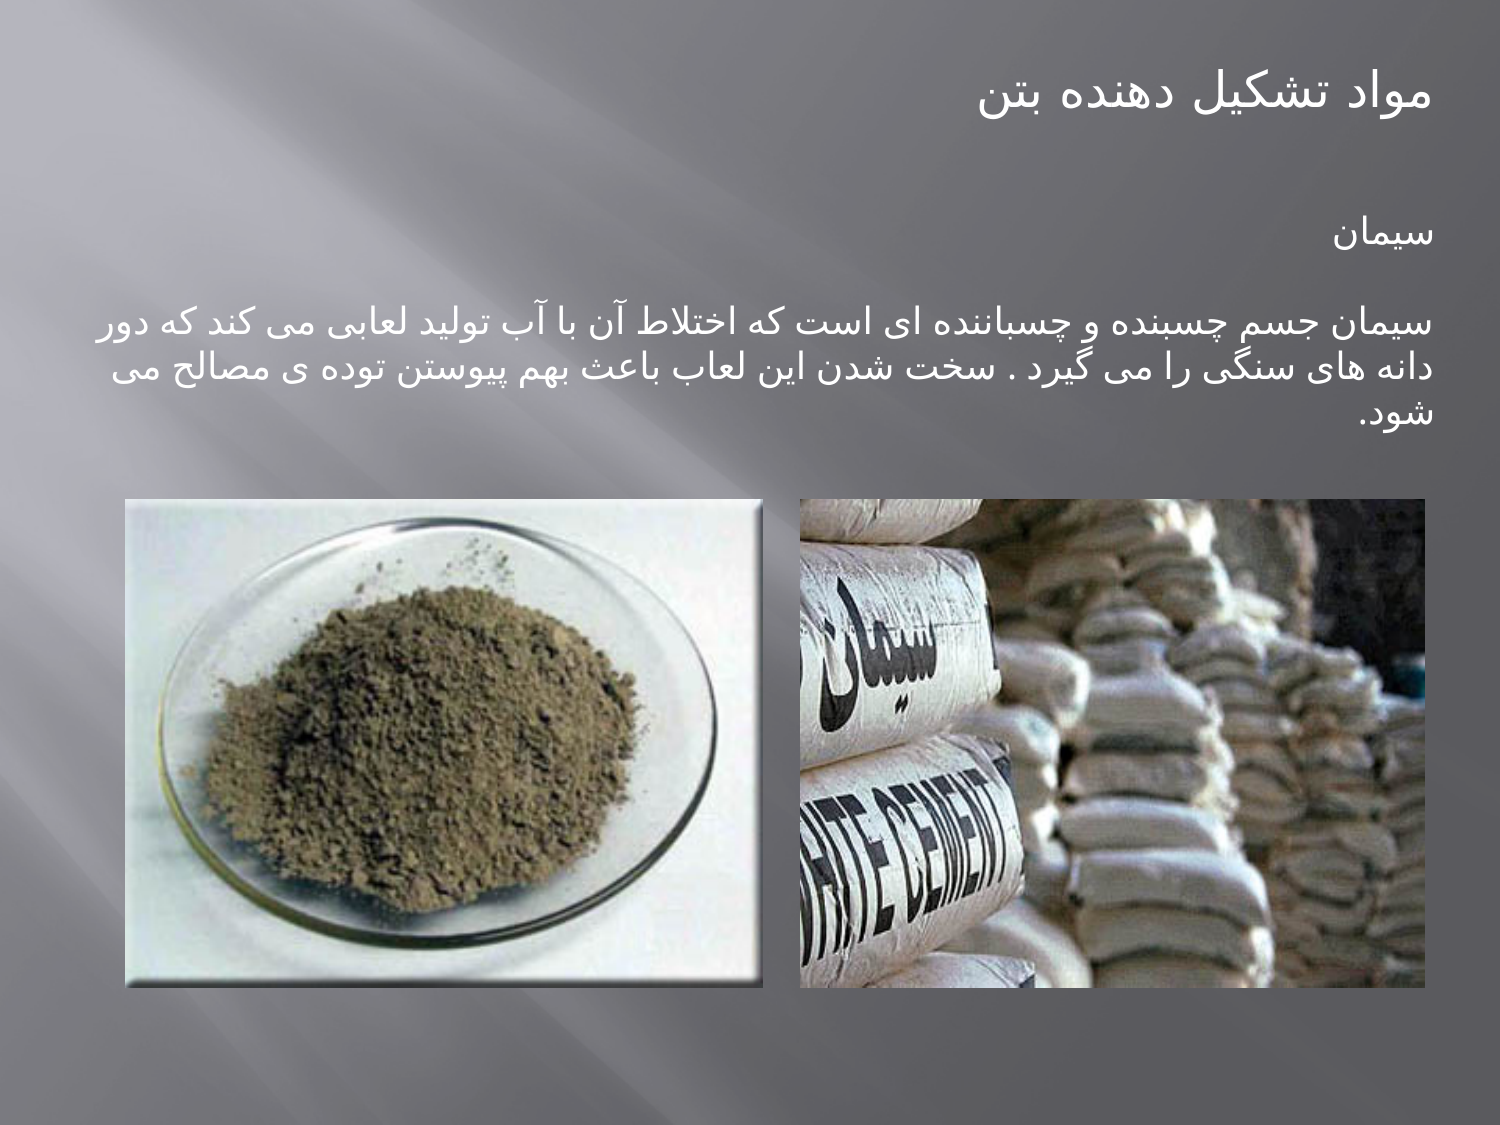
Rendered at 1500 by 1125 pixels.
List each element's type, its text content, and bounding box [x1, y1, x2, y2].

picture [124, 499, 763, 988]
text_box سیمان سیمان جسم چسبنده و چسباننده ای است که اختلاط آن با آب تولید لعابی می کند که دور دانه های سنگی را می گیرد . سخت شدن این لعاب باعث بهم پیوستن توده ی مصالح می شود. [50, 199, 1450, 440]
picture [799, 499, 1426, 988]
text_box مواد تشکیل دهنده بتن [425, 49, 1450, 125]
